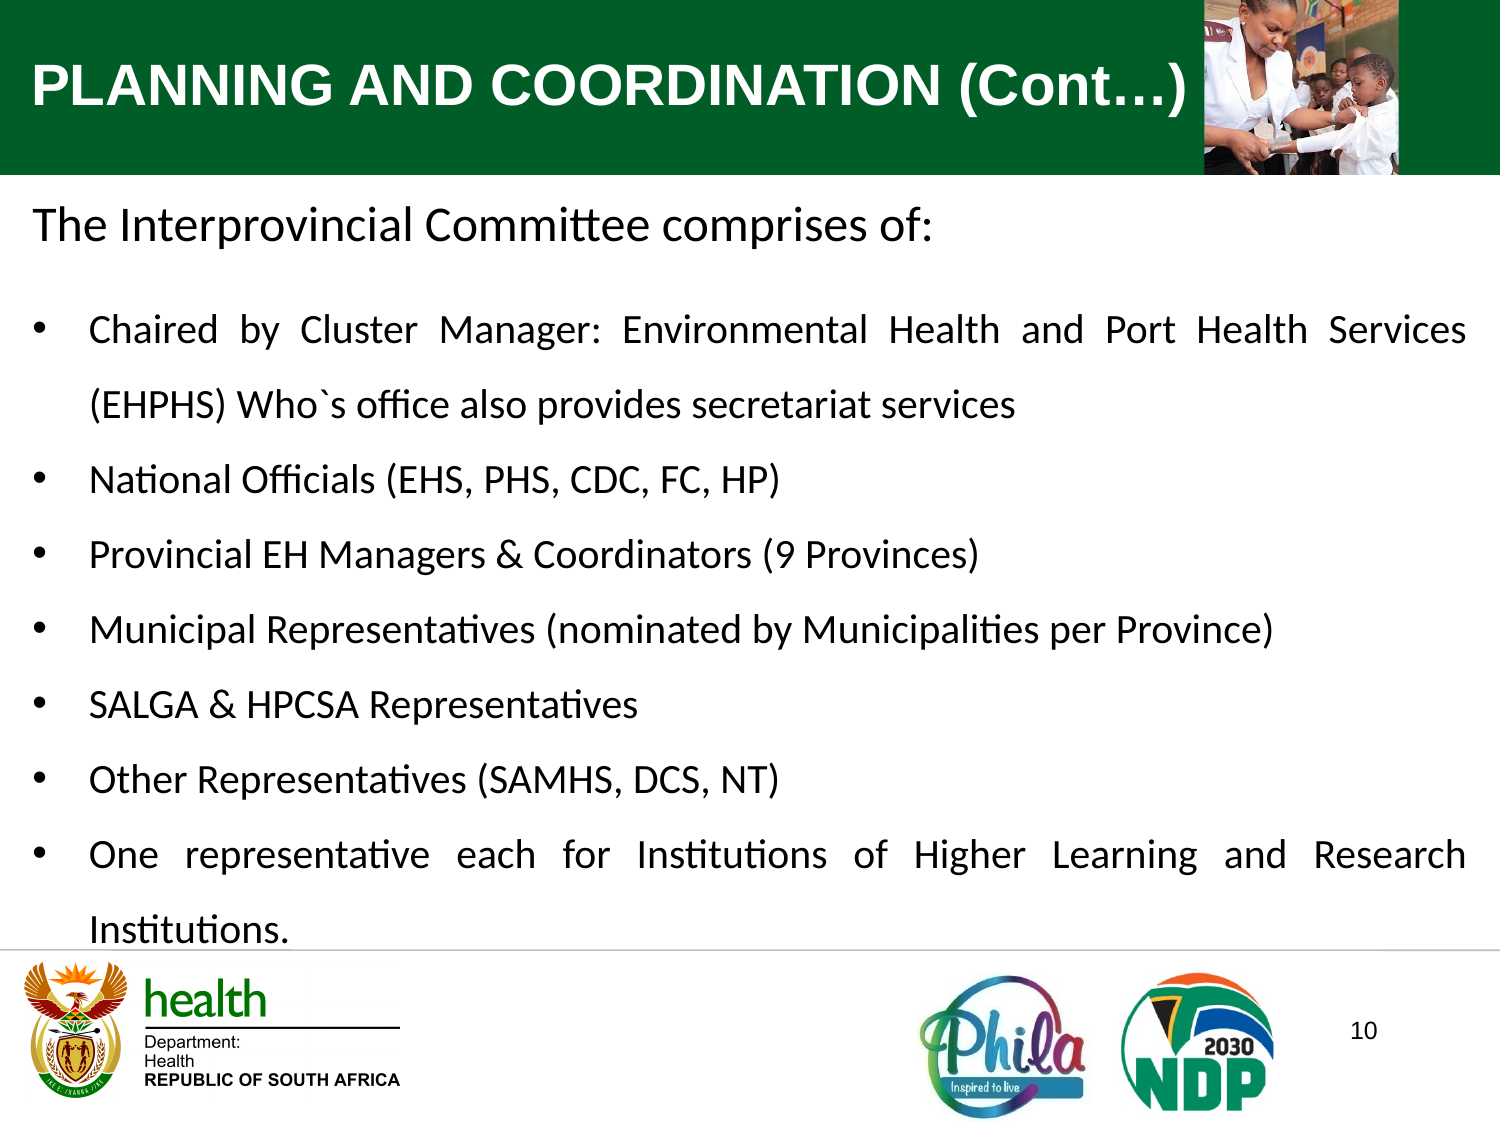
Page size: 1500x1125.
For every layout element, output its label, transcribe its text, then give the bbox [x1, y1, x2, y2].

text_box PLANNING AND COORDINATION (Cont…) [0, 0, 1247, 125]
text_box The Interprovincial Committee comprises of: Chaired by Cluster Manager: Environmental Health and Port Health Services (EHPHS) Who`s office also provides secretariat services National Officials (EHS, PHS, CDC, FC, HP) Provincial EH Managers & Coordinators (9 Provinces) Municipal Representatives (nominated by Municipalities per Province) SALGA & HPCSA Representatives Other Representatives (SAMHS, DCS, NT) One representative each for Institutions of Higher Learning and Research Institutions. [17, 184, 1483, 1125]
picture [1204, 0, 1399, 175]
